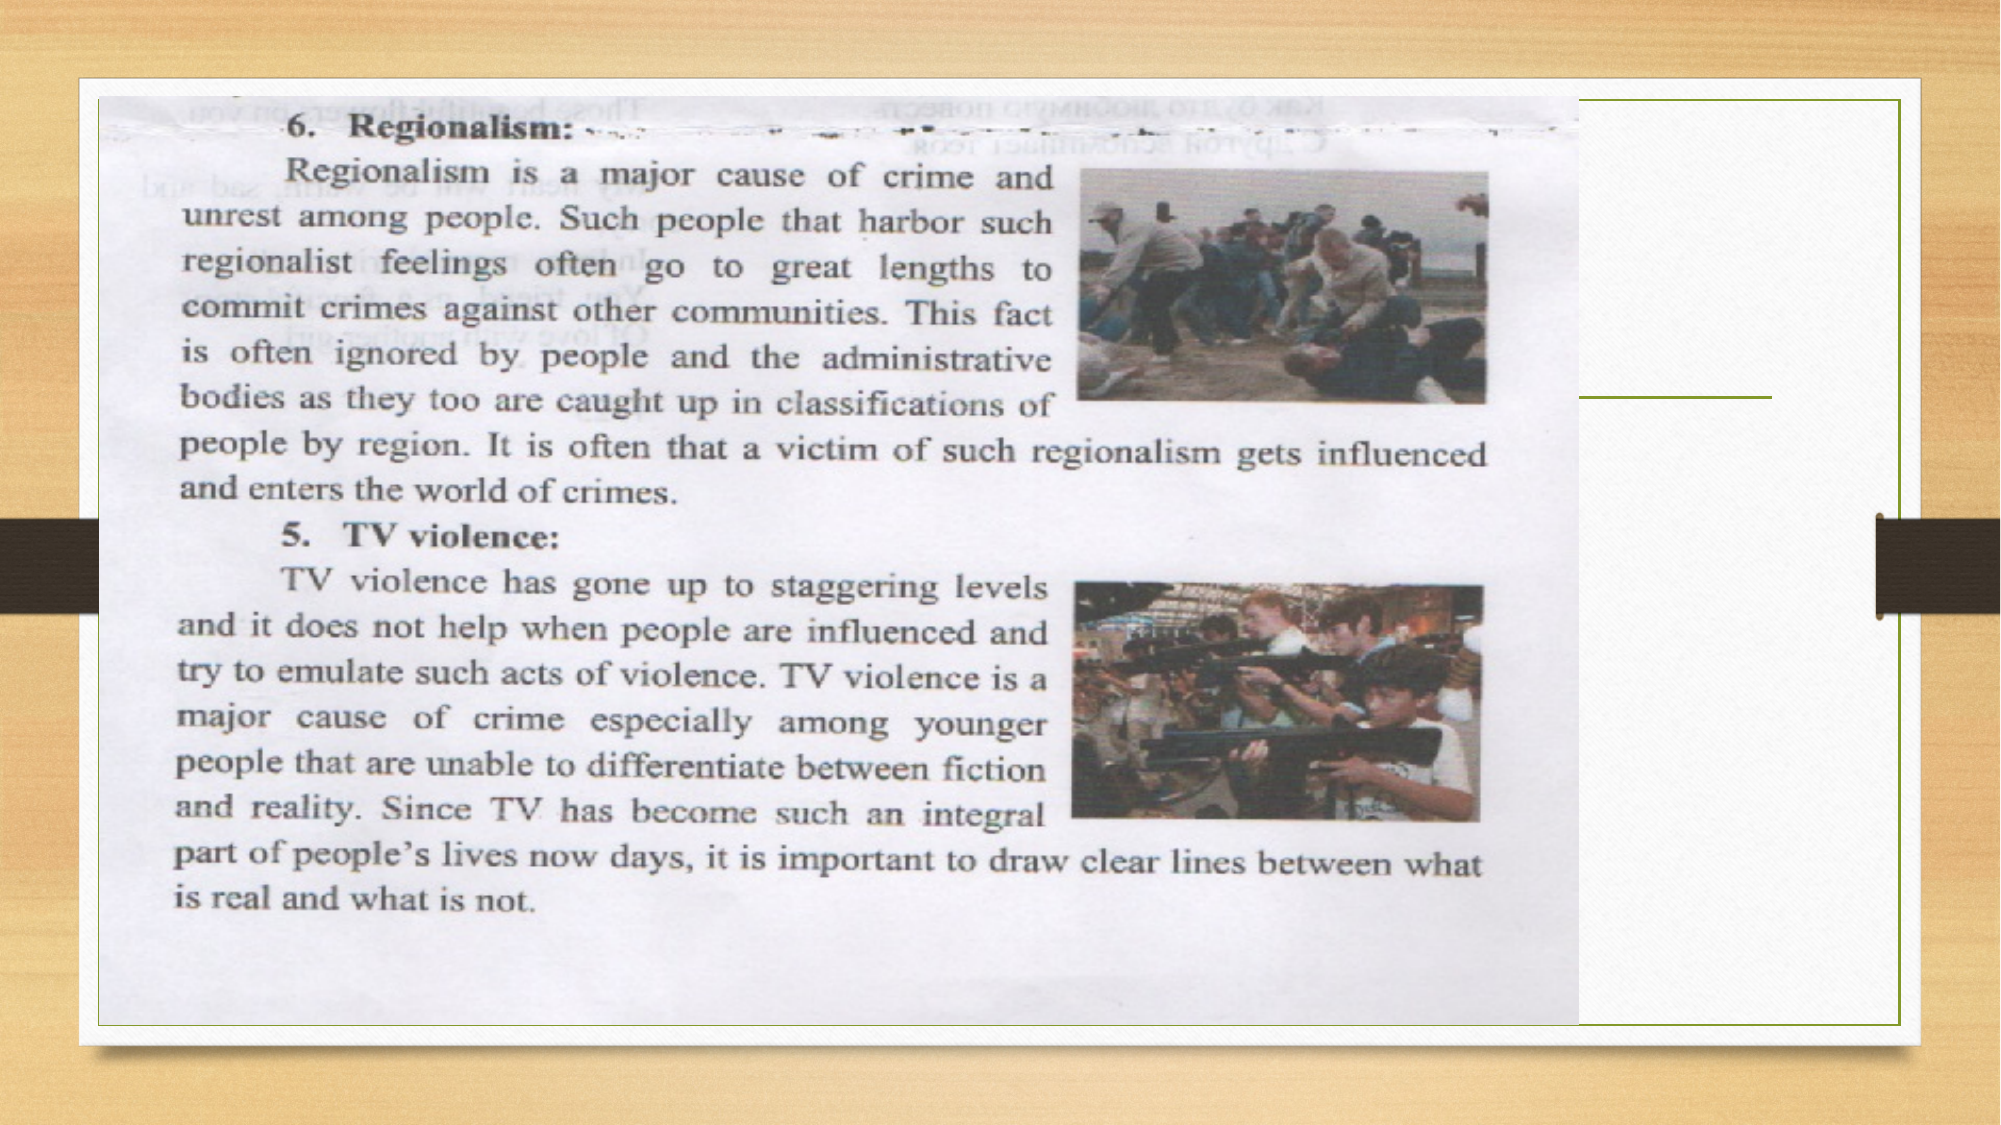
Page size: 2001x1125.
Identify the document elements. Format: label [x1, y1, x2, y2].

list [98, 96, 1579, 1026]
picture [0, 0, 2001, 1125]
